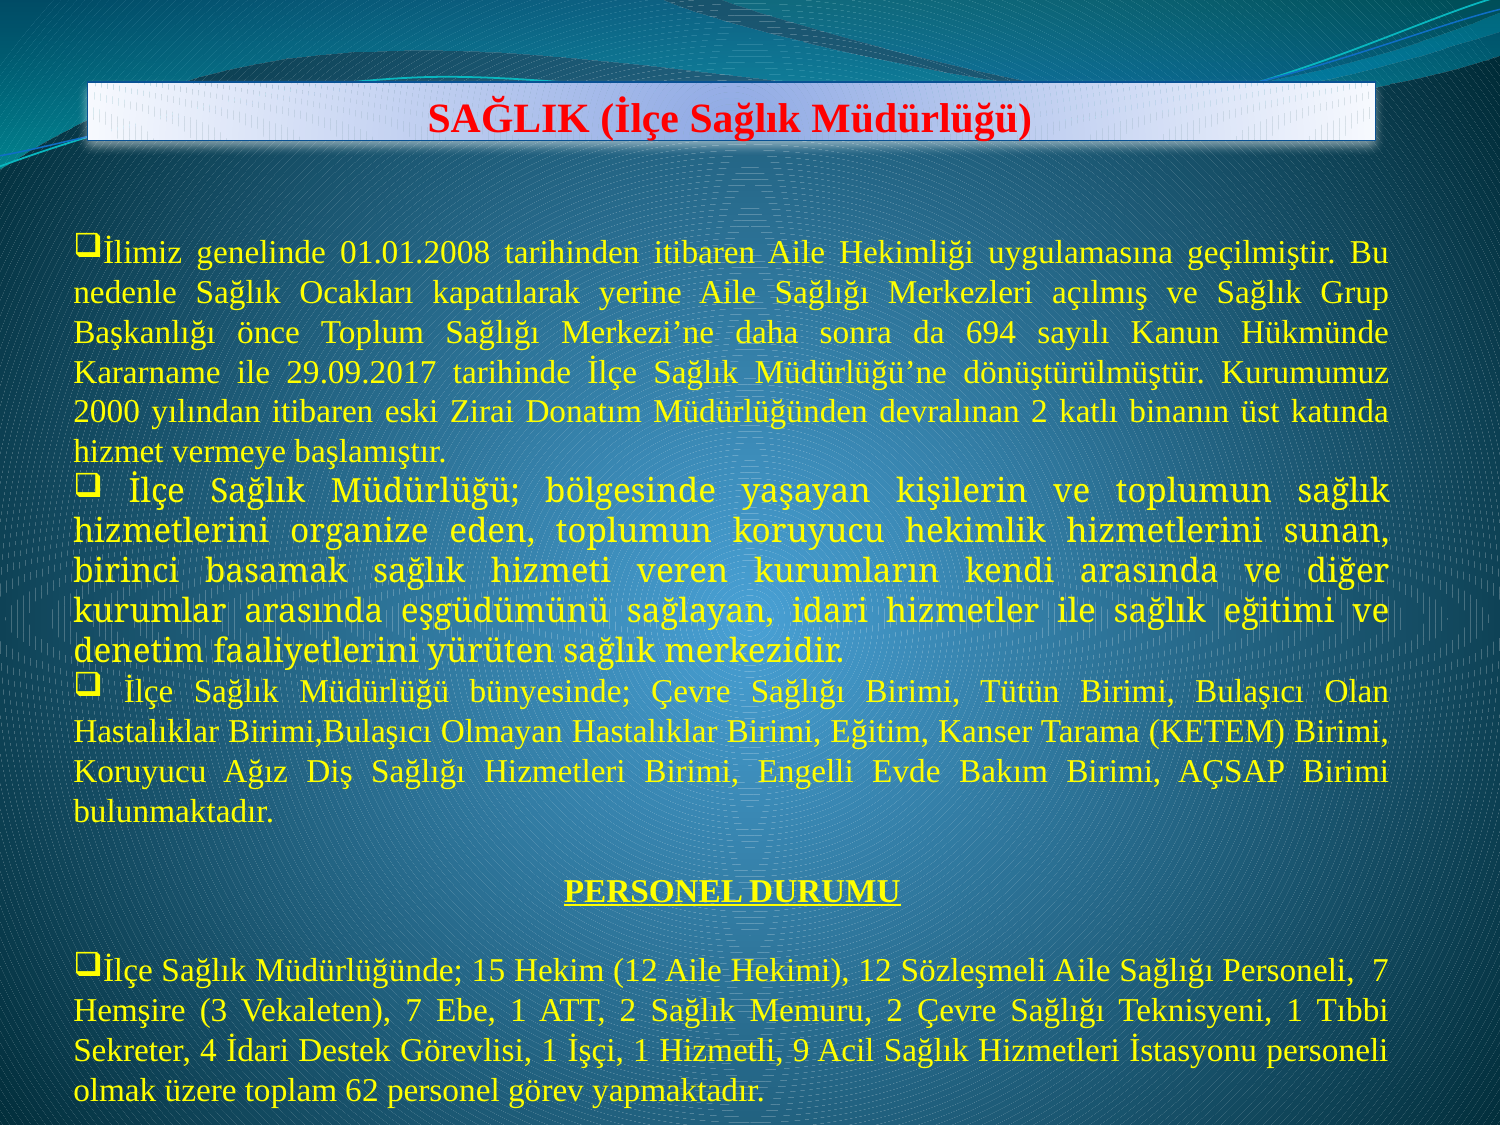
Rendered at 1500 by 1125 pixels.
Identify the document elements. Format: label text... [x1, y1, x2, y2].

title SAĞLIK (İlçe Sağlık Müdürlüğü) [87, 81, 1376, 141]
text_box İlimiz genelinde 01.01.2008 tarihinden itibaren Aile Hekimliği uygulamasına geçilmiştir. Bu nedenle Sağlık Ocakları kapatılarak yerine Aile Sağlığı Merkezleri açılmış ve Sağlık Grup Başkanlığı önce Toplum Sağlığı Merkezi’ne daha sonra da 694 sayılı Kanun Hükmünde Kararname ile 29.09.2017 tarihinde İlçe Sağlık Müdürlüğü’ne dönüştürülmüştür. Kurumumuz 2000 yılından itibaren eski Zirai Donatım Müdürlüğünden devralınan 2 katlı binanın üst katında hizmet vermeye başlamıştır. İlçe Sağlık Müdürlüğü; bölgesinde yaşayan kişilerin ve toplumun sağlık hizmetlerini organize eden, toplumun koruyucu hekimlik hizmetlerini sunan, birinci basamak sağlık hizmeti veren kurumların kendi arasında ve diğer kurumlar arasında eşgüdümünü sağlayan, idari hizmetler ile sağlık eğitimi ve denetim faaliyetlerini yürüten sağlık merkezidir. İlçe Sağlık Müdürlüğü bünyesinde; Çevre Sağlığı Birimi, Tütün Birimi, Bulaşıcı Olan Hastalıklar Birimi,Bulaşıcı Olmayan Hastalıklar Birimi, Eğitim, Kanser Tarama (KETEM) Birimi, Koruyucu Ağız Diş Sağlığı Hizmetleri Birimi, Engelli Evde Bakım Birimi, AÇSAP Birimi bulunmaktadır. PERSONEL DURUMU İlçe Sağlık Müdürlüğünde; 15 Hekim (12 Aile Hekimi), 12 Sözleşmeli Aile Sağlığı Personeli, 7 Hemşire (3 Vekaleten), 7 Ebe, 1 ATT, 2 Sağlık Memuru, 2 Çevre Sağlığı Teknisyeni, 1 Tıbbi Sekreter, 4 İdari Destek Görevlisi, 1 İşçi, 1 Hizmetli, 9 Acil Sağlık Hizmetleri İstasyonu personeli olmak üzere toplam 62 personel görev yapmaktadır. [58, 222, 1407, 1125]
text_box [81, 187, 1430, 294]
